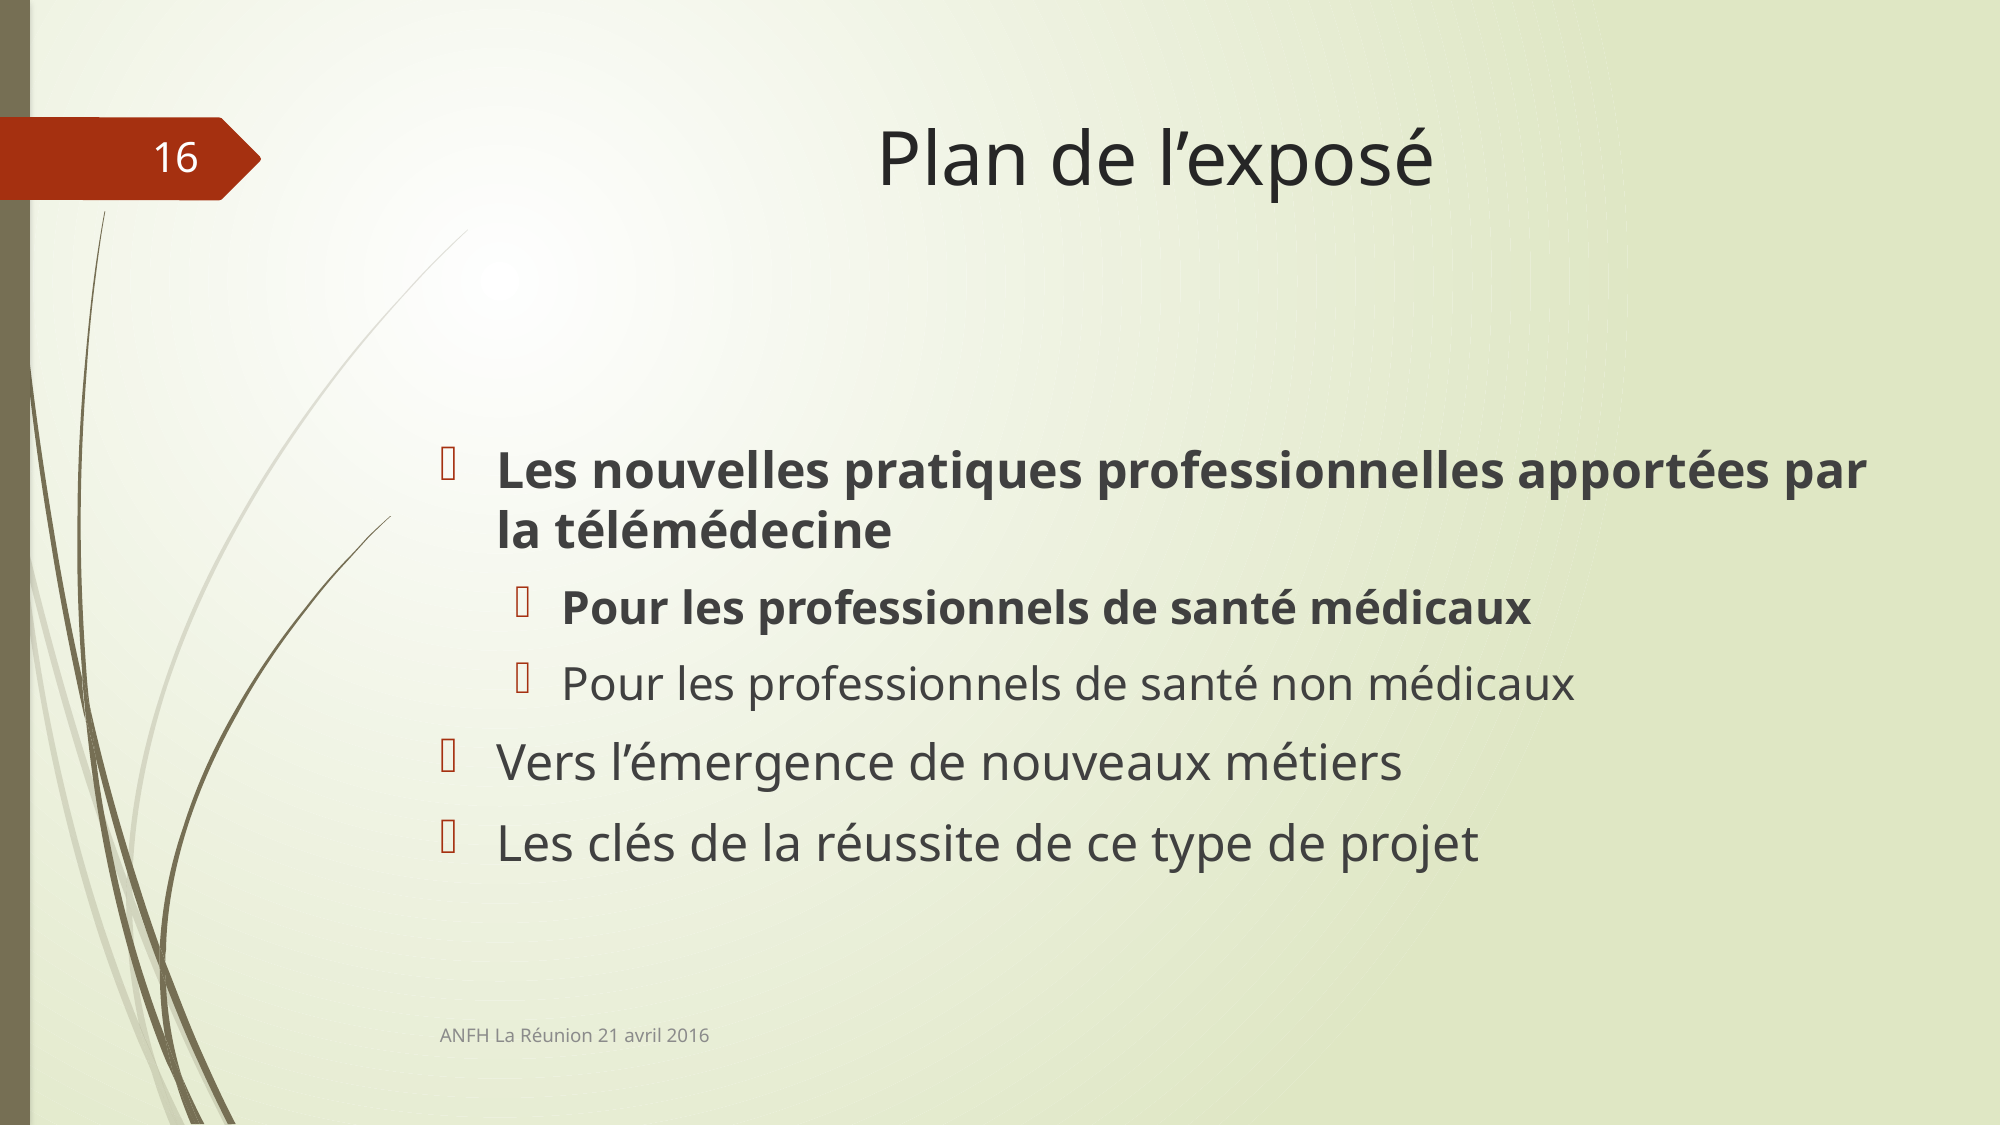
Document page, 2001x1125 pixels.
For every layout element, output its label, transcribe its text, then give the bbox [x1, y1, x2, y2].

list Les nouvelles pratiques professionnelles apportées par la télémédecine Pour les professionnels de santé médicaux Pour les professionnels de santé non médicaux Vers l’émergence de nouveaux métiers Les clés de la réussite de ce type de projet [424, 350, 1888, 970]
footer ANFH La Réunion 21 avril 2016 [424, 1006, 1675, 1067]
title Plan de l’exposé [425, 102, 1888, 313]
slide_number 16 [87, 129, 216, 190]
